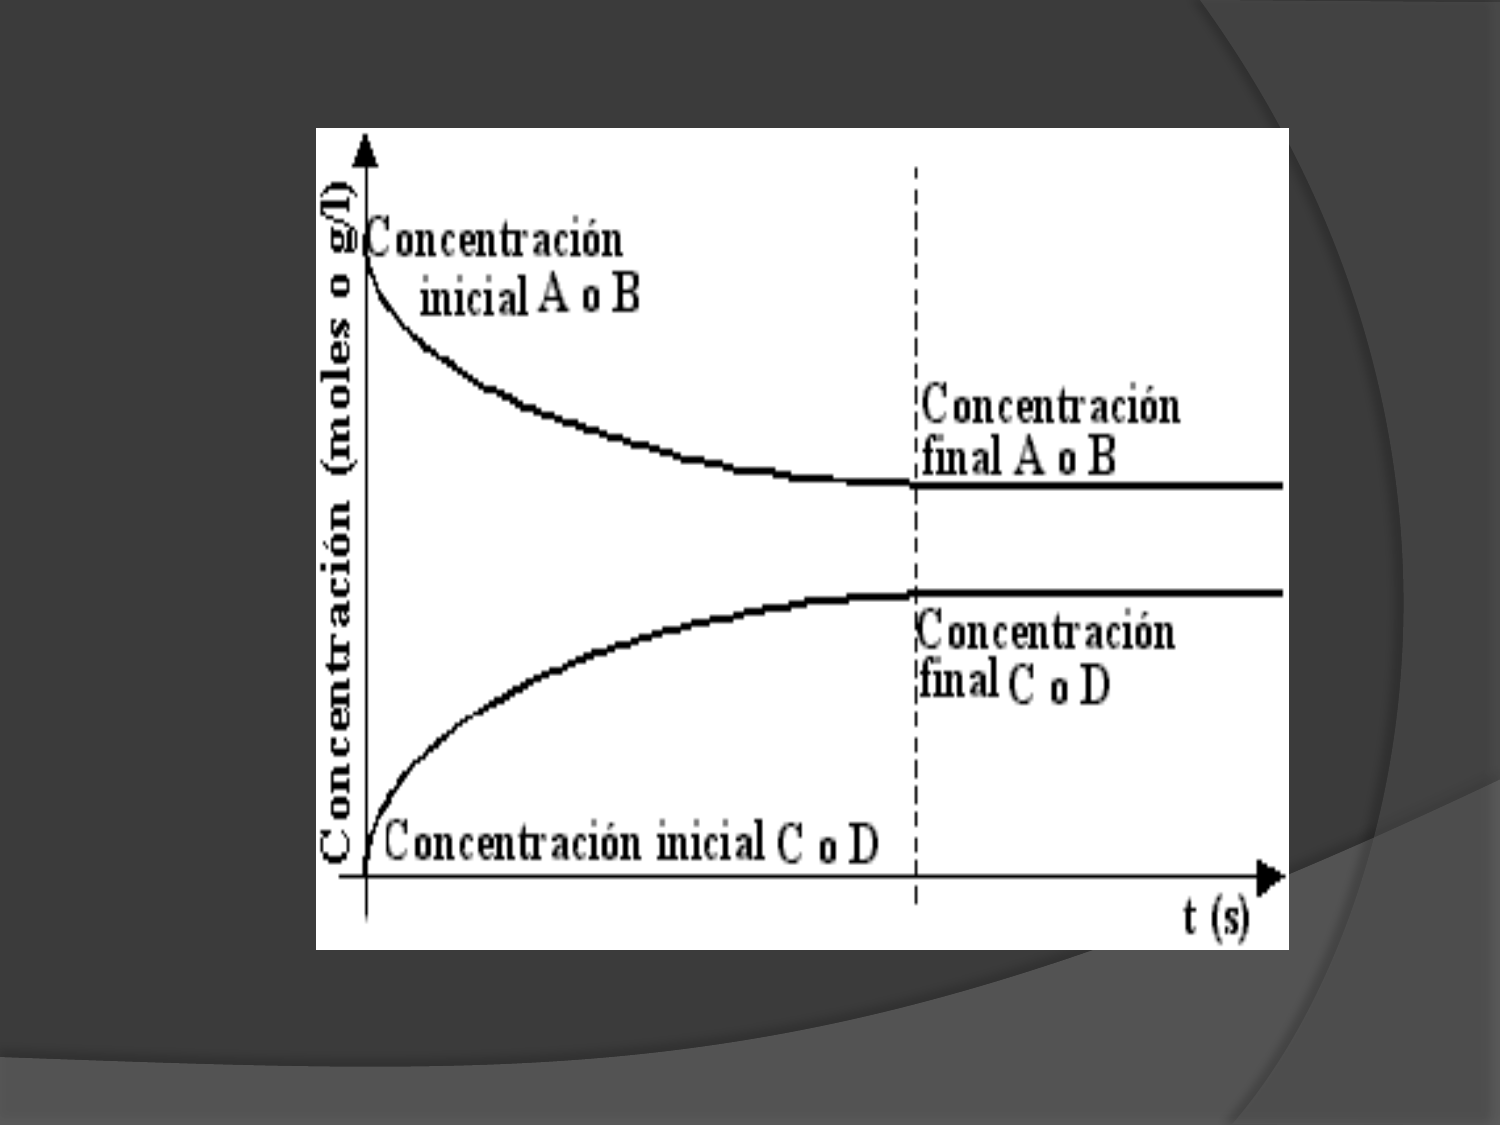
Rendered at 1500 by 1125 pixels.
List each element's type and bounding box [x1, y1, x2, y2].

picture [316, 128, 1290, 950]
